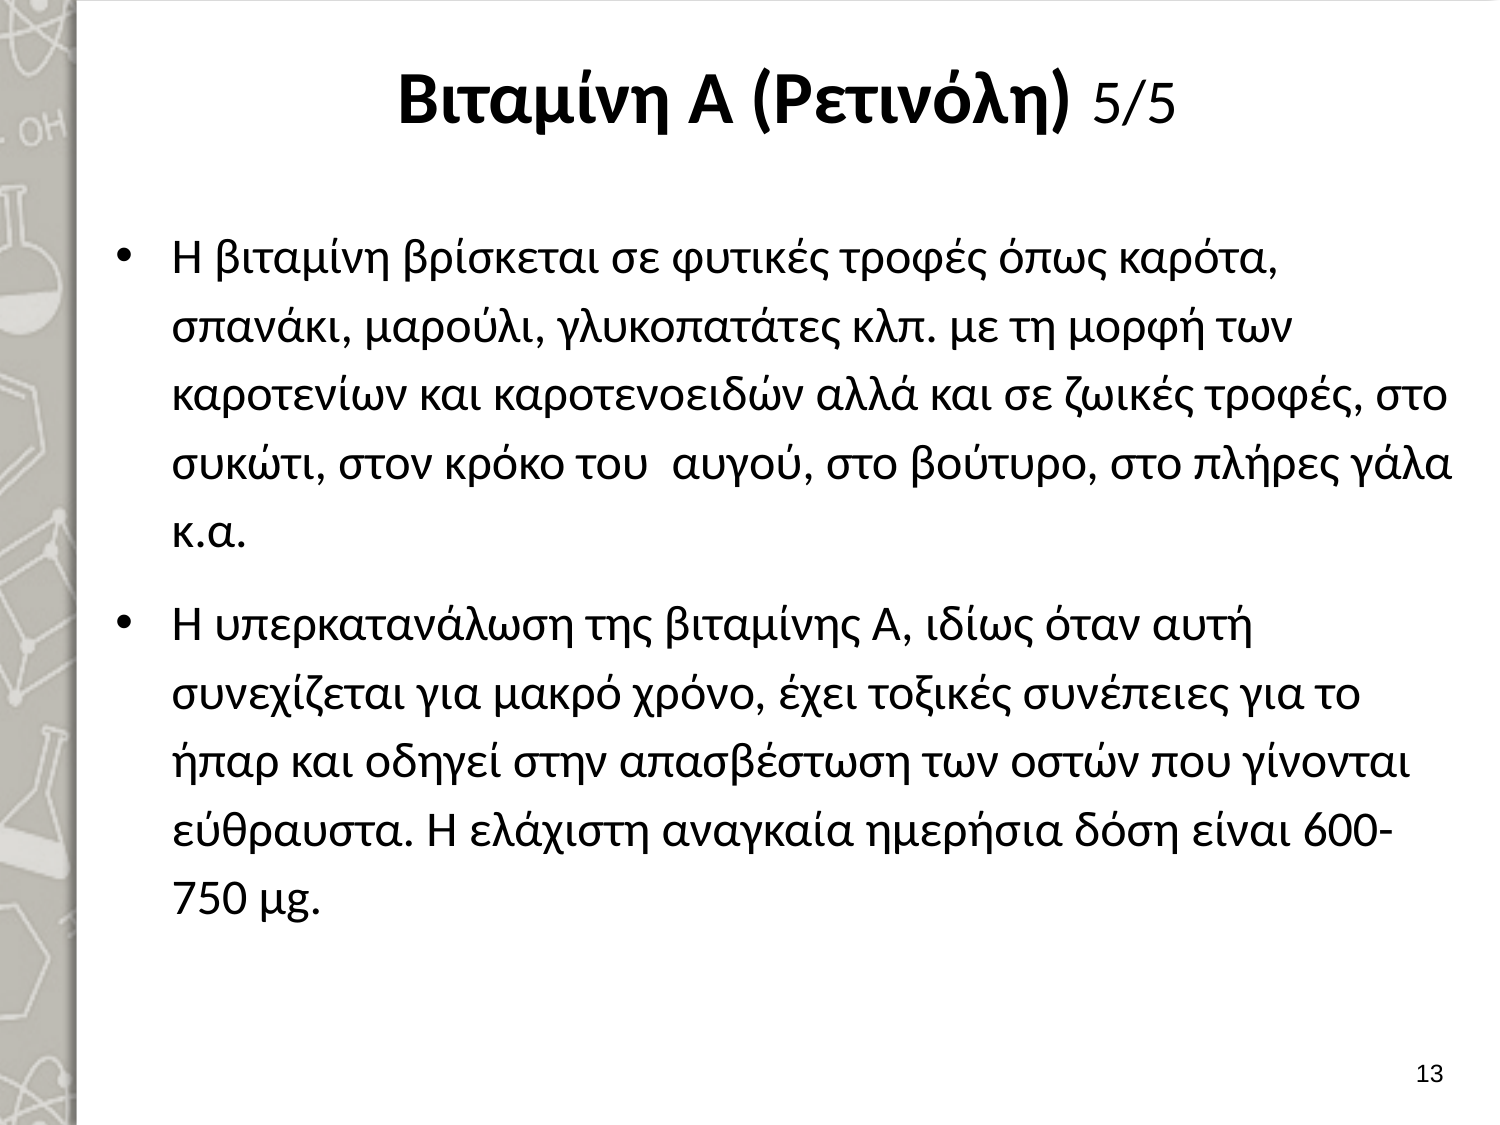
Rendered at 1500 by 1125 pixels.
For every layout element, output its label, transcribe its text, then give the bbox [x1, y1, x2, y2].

list Η βιταμίνη βρίσκεται σε φυτικές τροφές όπως καρότα, σπανάκι, μαρούλι, γλυκοπατάτες κλπ. με τη μορφή των καροτενίων και καροτενοειδών αλλά και σε ζωι­κές τροφές, στο συκώτι, στον κρόκο του αυγού, στο βούτυρο, στο πλήρες γάλα κ.α. Η υπερκατανάλωση της βιταμίνης Α, ιδίως όταν αυτή συνεχίζεται για μακρό χρόνο, έχει τοξικές συ­νέπειες για το ήπαρ και οδηγεί στην απασβέστωση των οστών που γίνονται εύ­θραυστα. Η ελάχιστη αναγκαία ημερήσια δόση είναι 600-750 μg. [100, 208, 1471, 1024]
slide_number 12 [1108, 1042, 1459, 1103]
title Βιταμίνη Α (Ρετινόλη) 5/5 [76, 19, 1500, 169]
